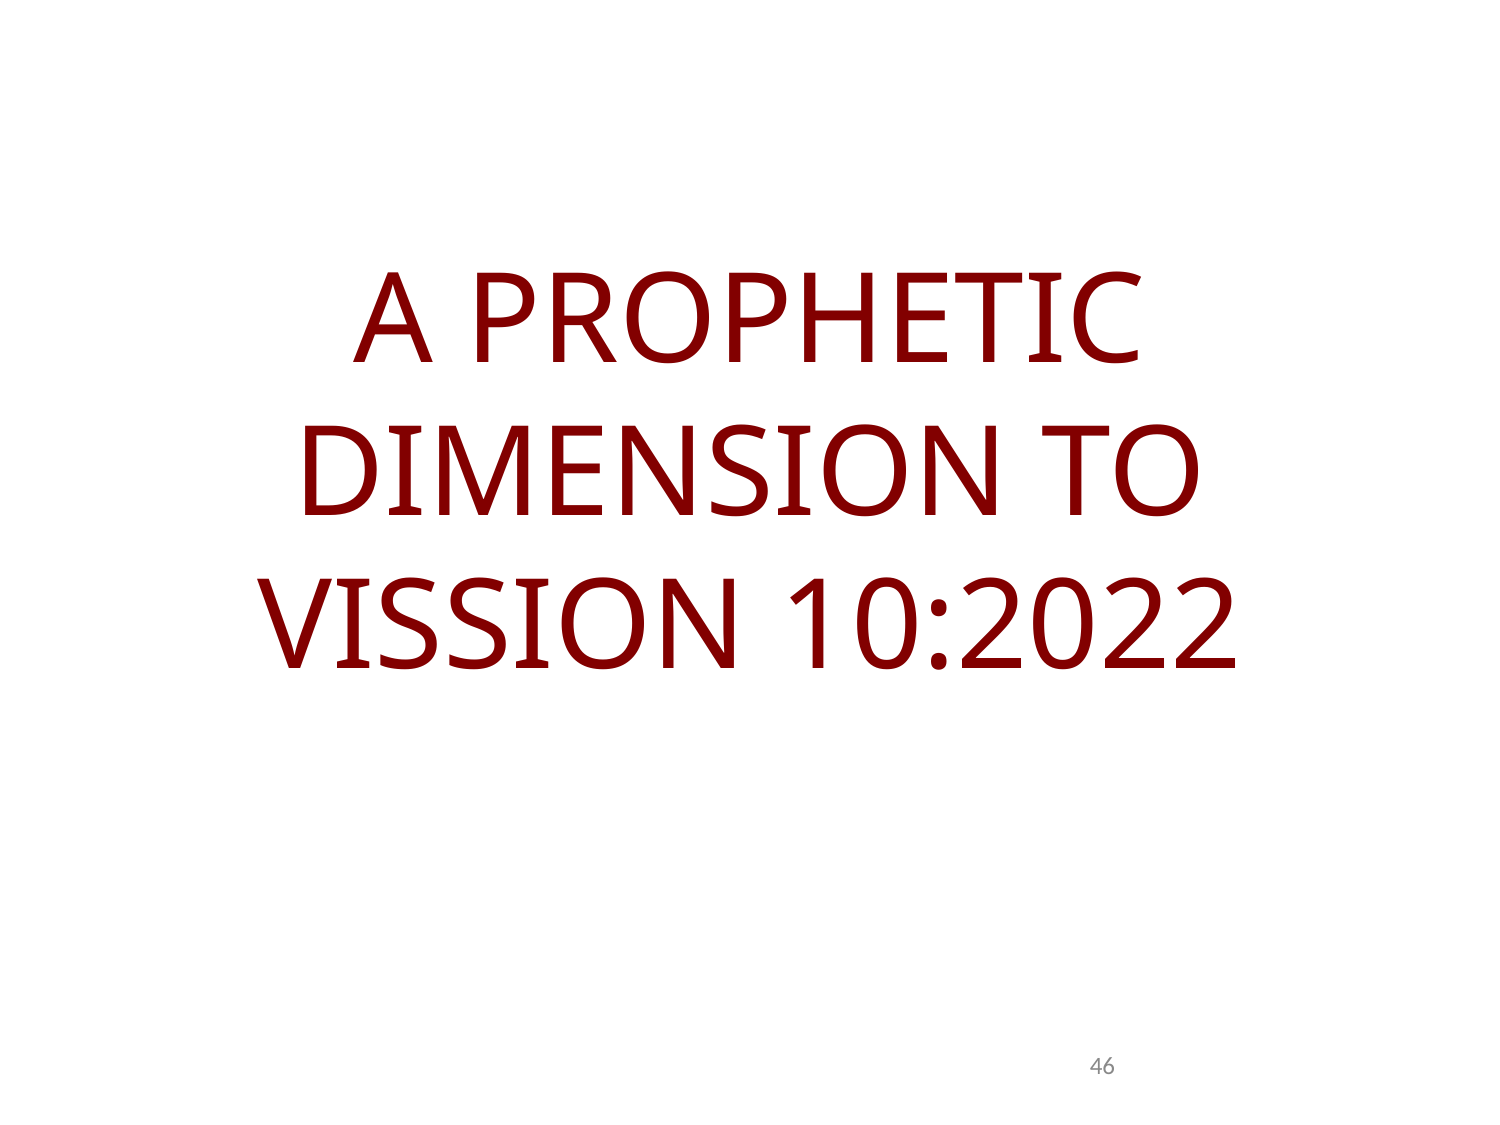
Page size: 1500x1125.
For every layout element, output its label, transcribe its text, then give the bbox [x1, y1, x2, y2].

slide_number 46 [1074, 1042, 1426, 1103]
list A PROPHETIC DIMENSION TO VISSION 10:2022 [75, 62, 1425, 1075]
